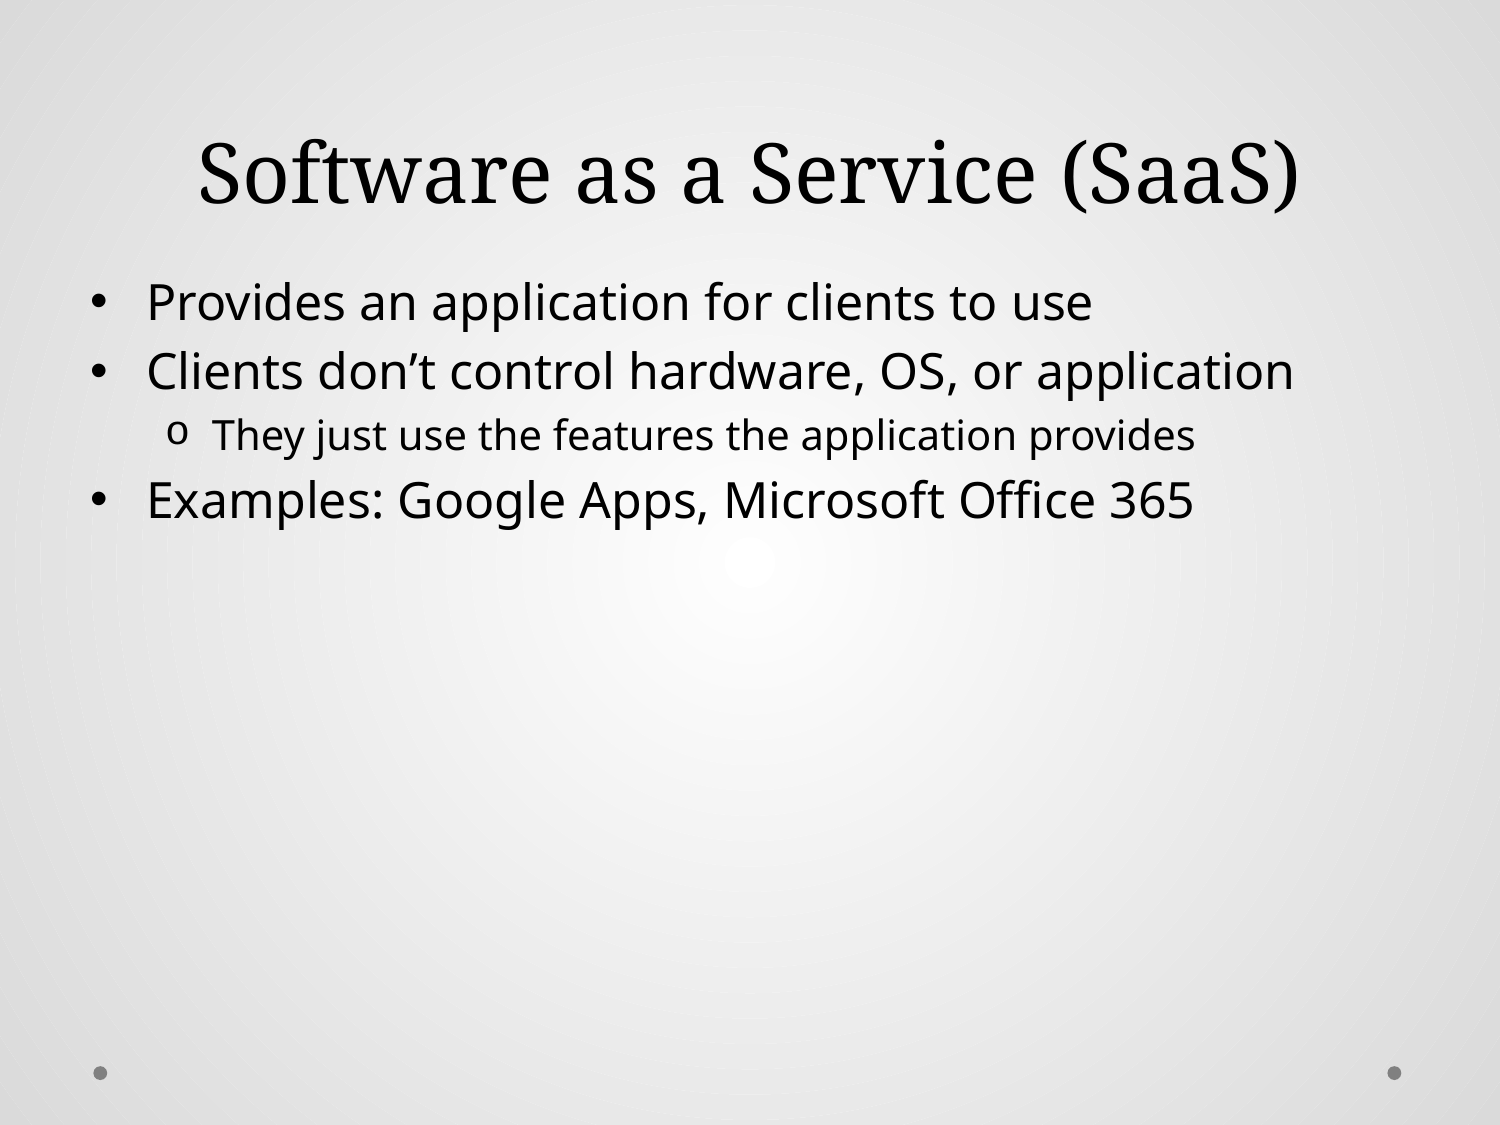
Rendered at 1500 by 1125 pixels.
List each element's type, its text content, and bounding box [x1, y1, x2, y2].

list Provides an application for clients to use Clients don’t control hardware, OS, or application They just use the features the application provides Examples: Google Apps, Microsoft Office 365 [75, 262, 1425, 1005]
title Software as a Service (SaaS) [75, 36, 1425, 229]
